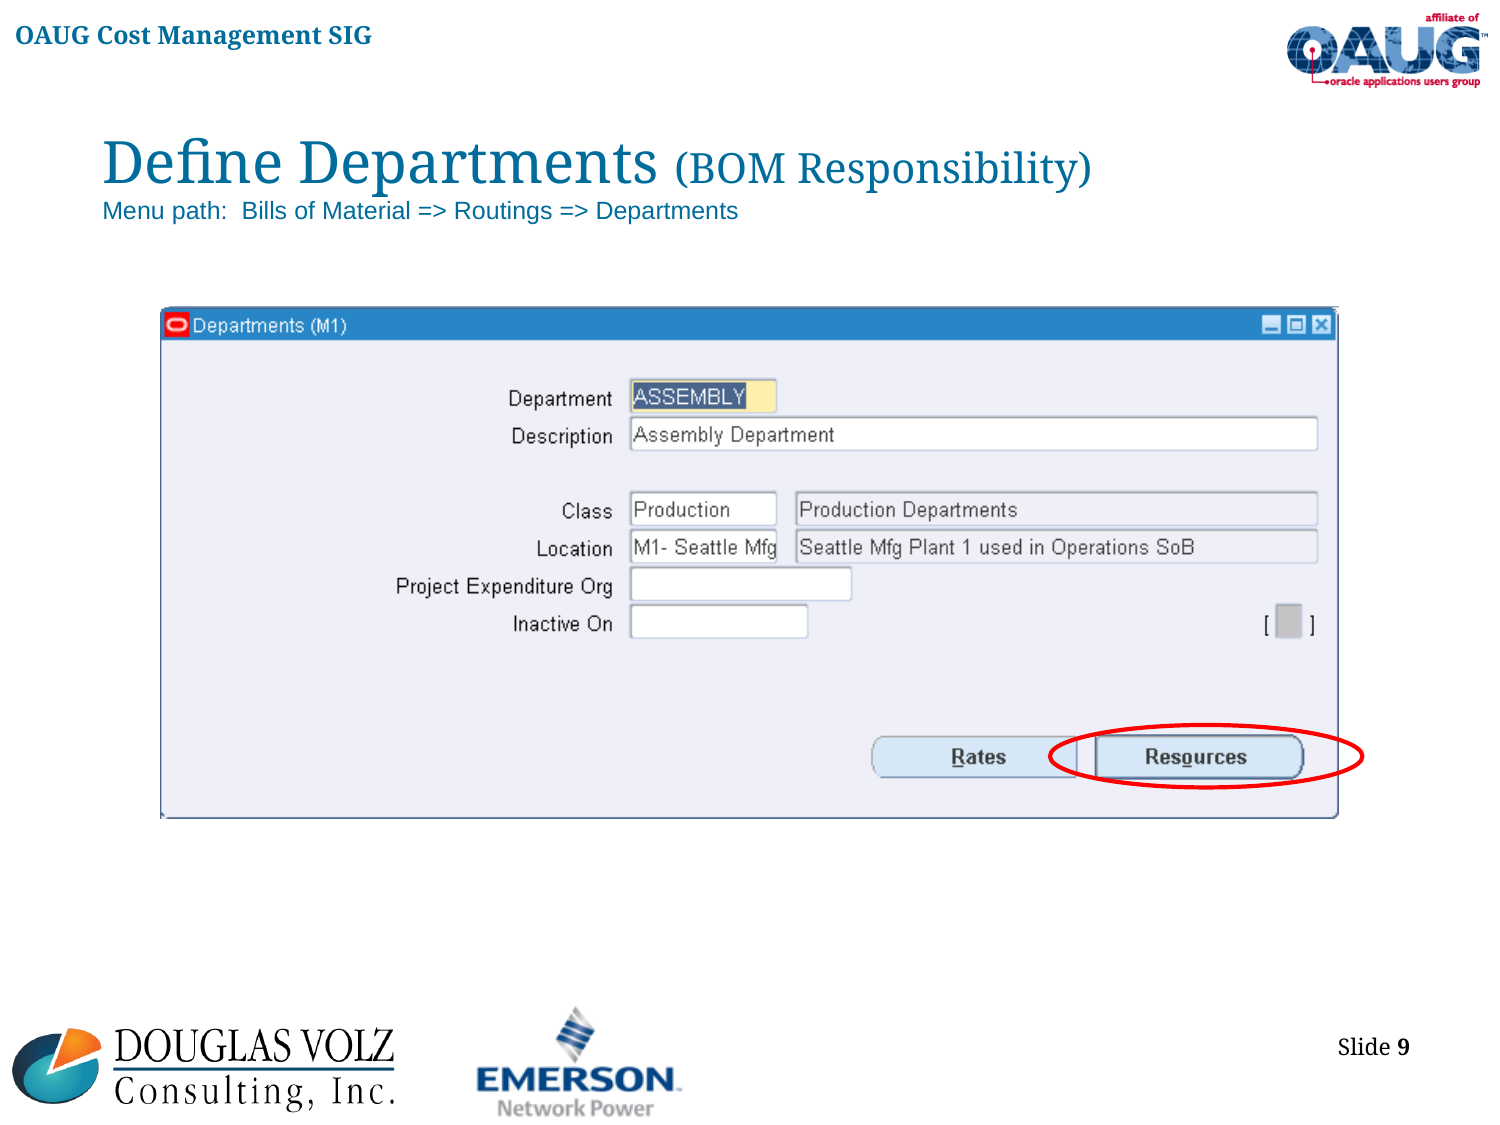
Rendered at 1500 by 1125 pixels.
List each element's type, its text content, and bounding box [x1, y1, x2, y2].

text_box [1344, 739, 1365, 774]
slide_number Slide 9 [1074, 1025, 1425, 1104]
title Define Departments (BOM Responsibility) [87, 107, 1475, 213]
text_box Menu path: Bills of Material => Routings => Departments [87, 187, 1375, 233]
picture [12, 1020, 400, 1113]
picture [160, 305, 1339, 819]
picture [1287, 13, 1488, 88]
picture [474, 1004, 685, 1117]
